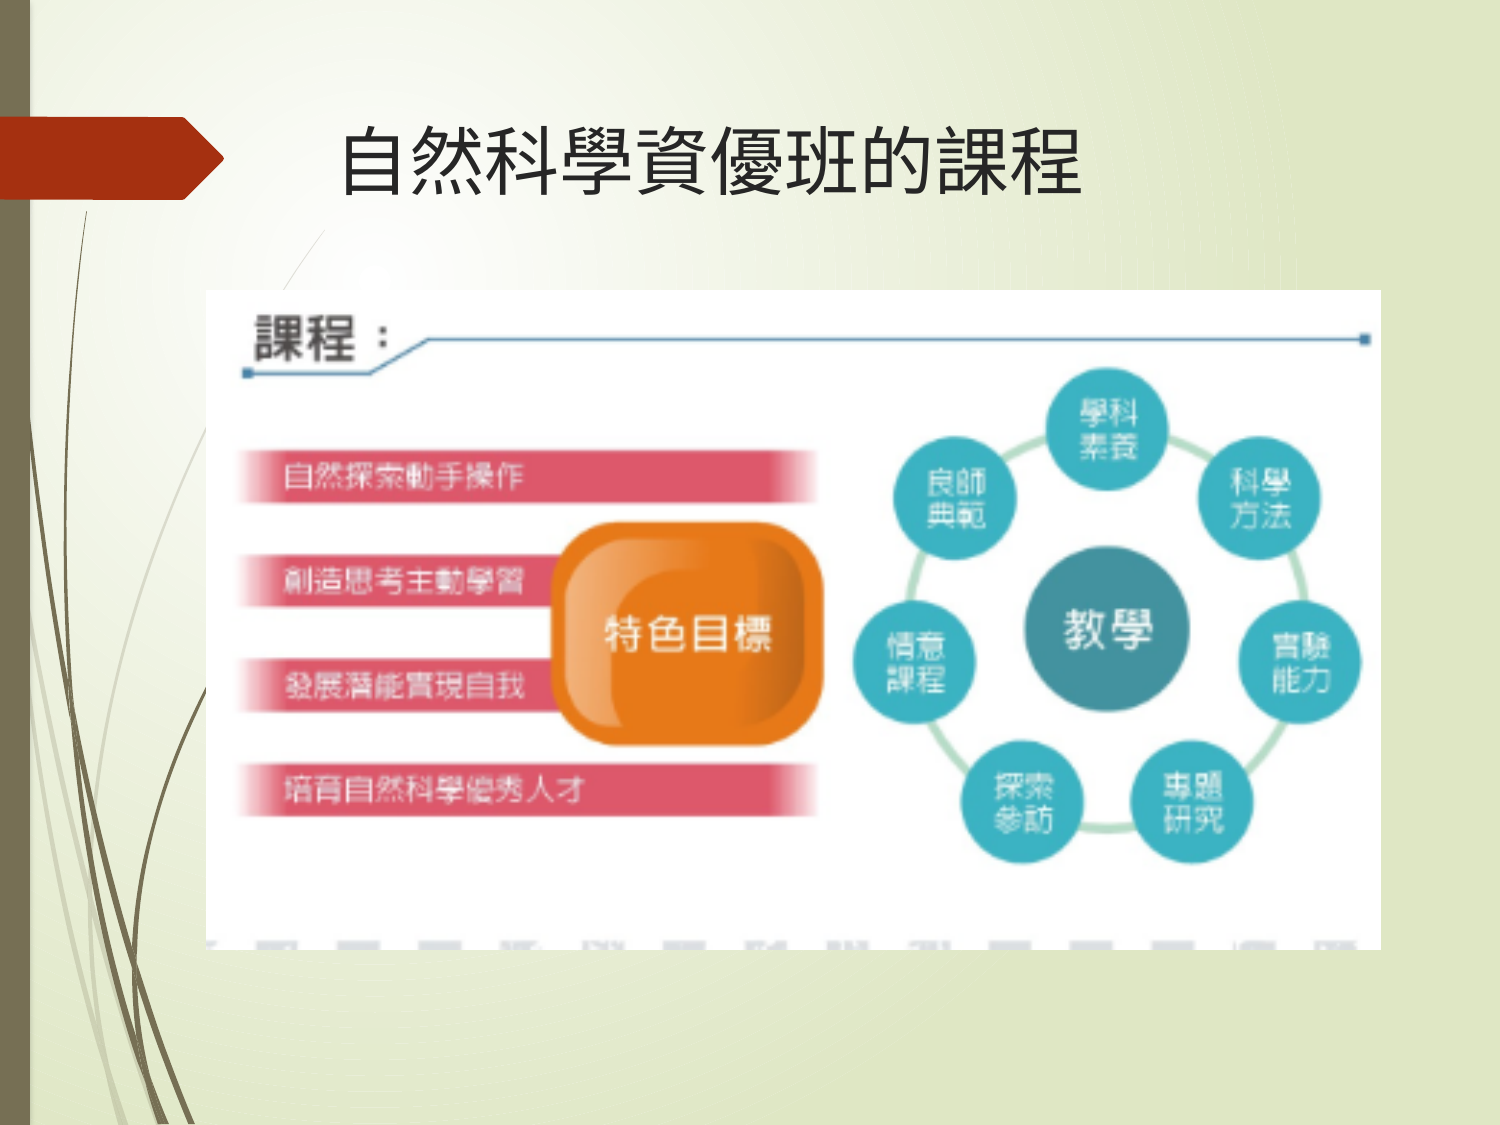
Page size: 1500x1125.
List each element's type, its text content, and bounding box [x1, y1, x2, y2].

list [206, 290, 1381, 950]
title 自然科學資優班的課程 [319, 102, 1105, 220]
